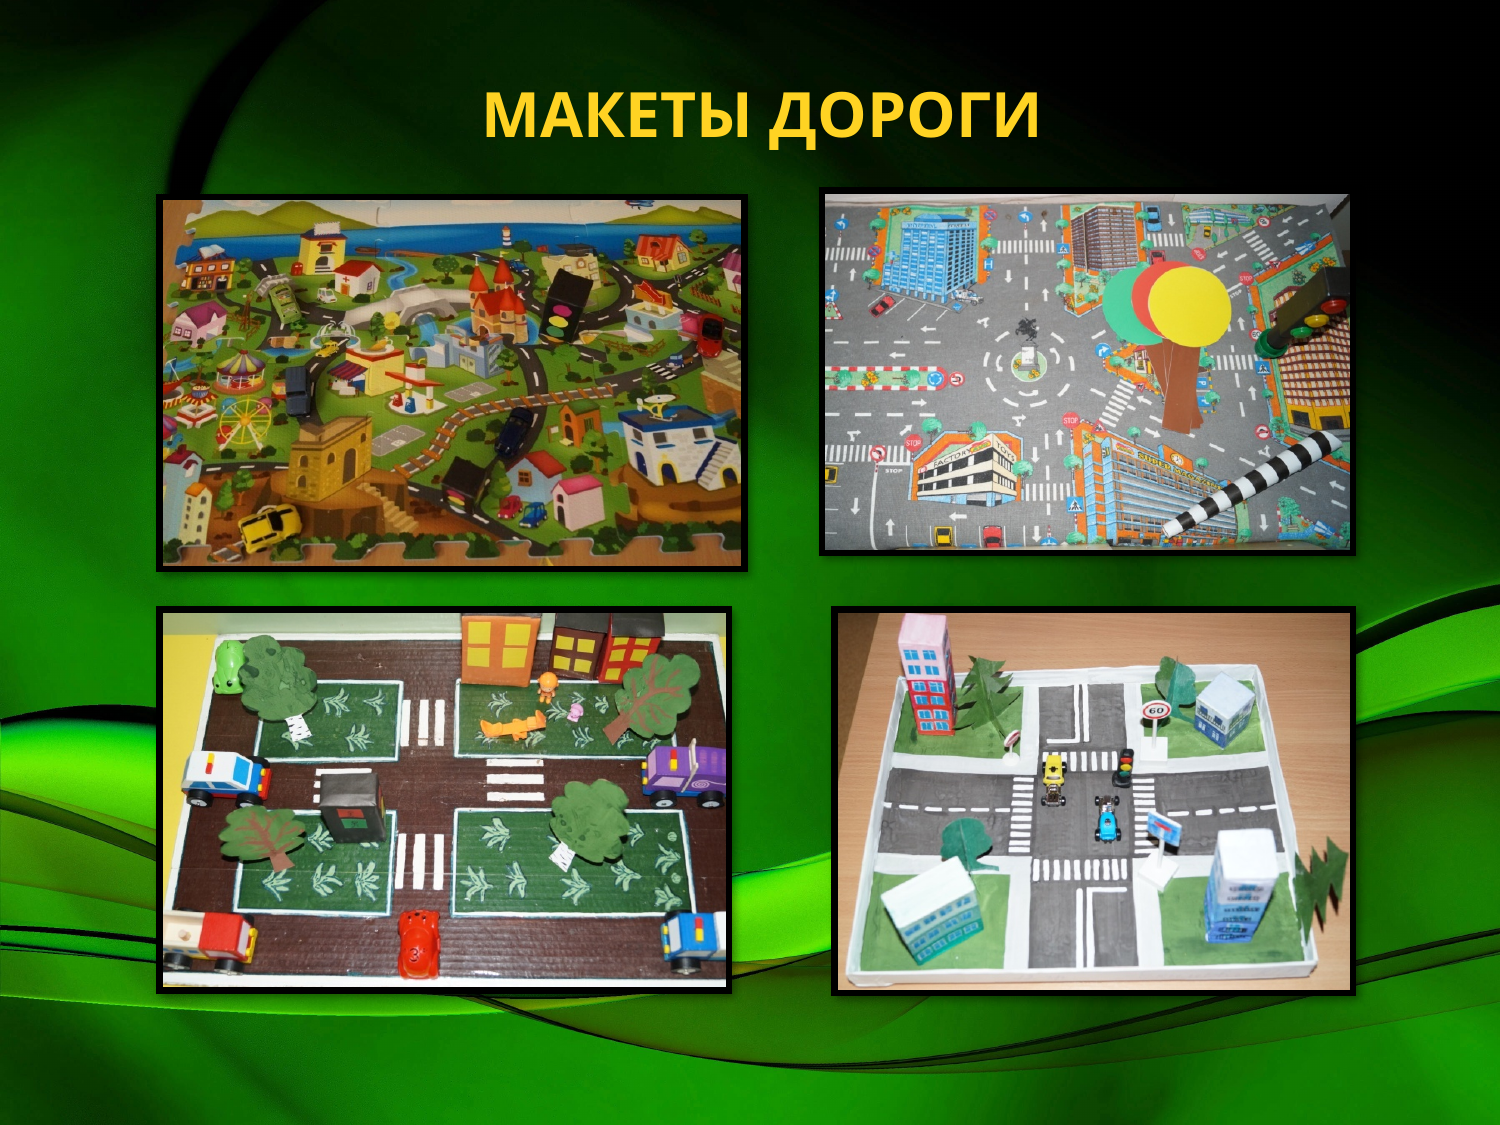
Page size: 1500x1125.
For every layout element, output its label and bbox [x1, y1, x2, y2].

list [161, 199, 743, 567]
picture [0, 0, 1500, 1125]
